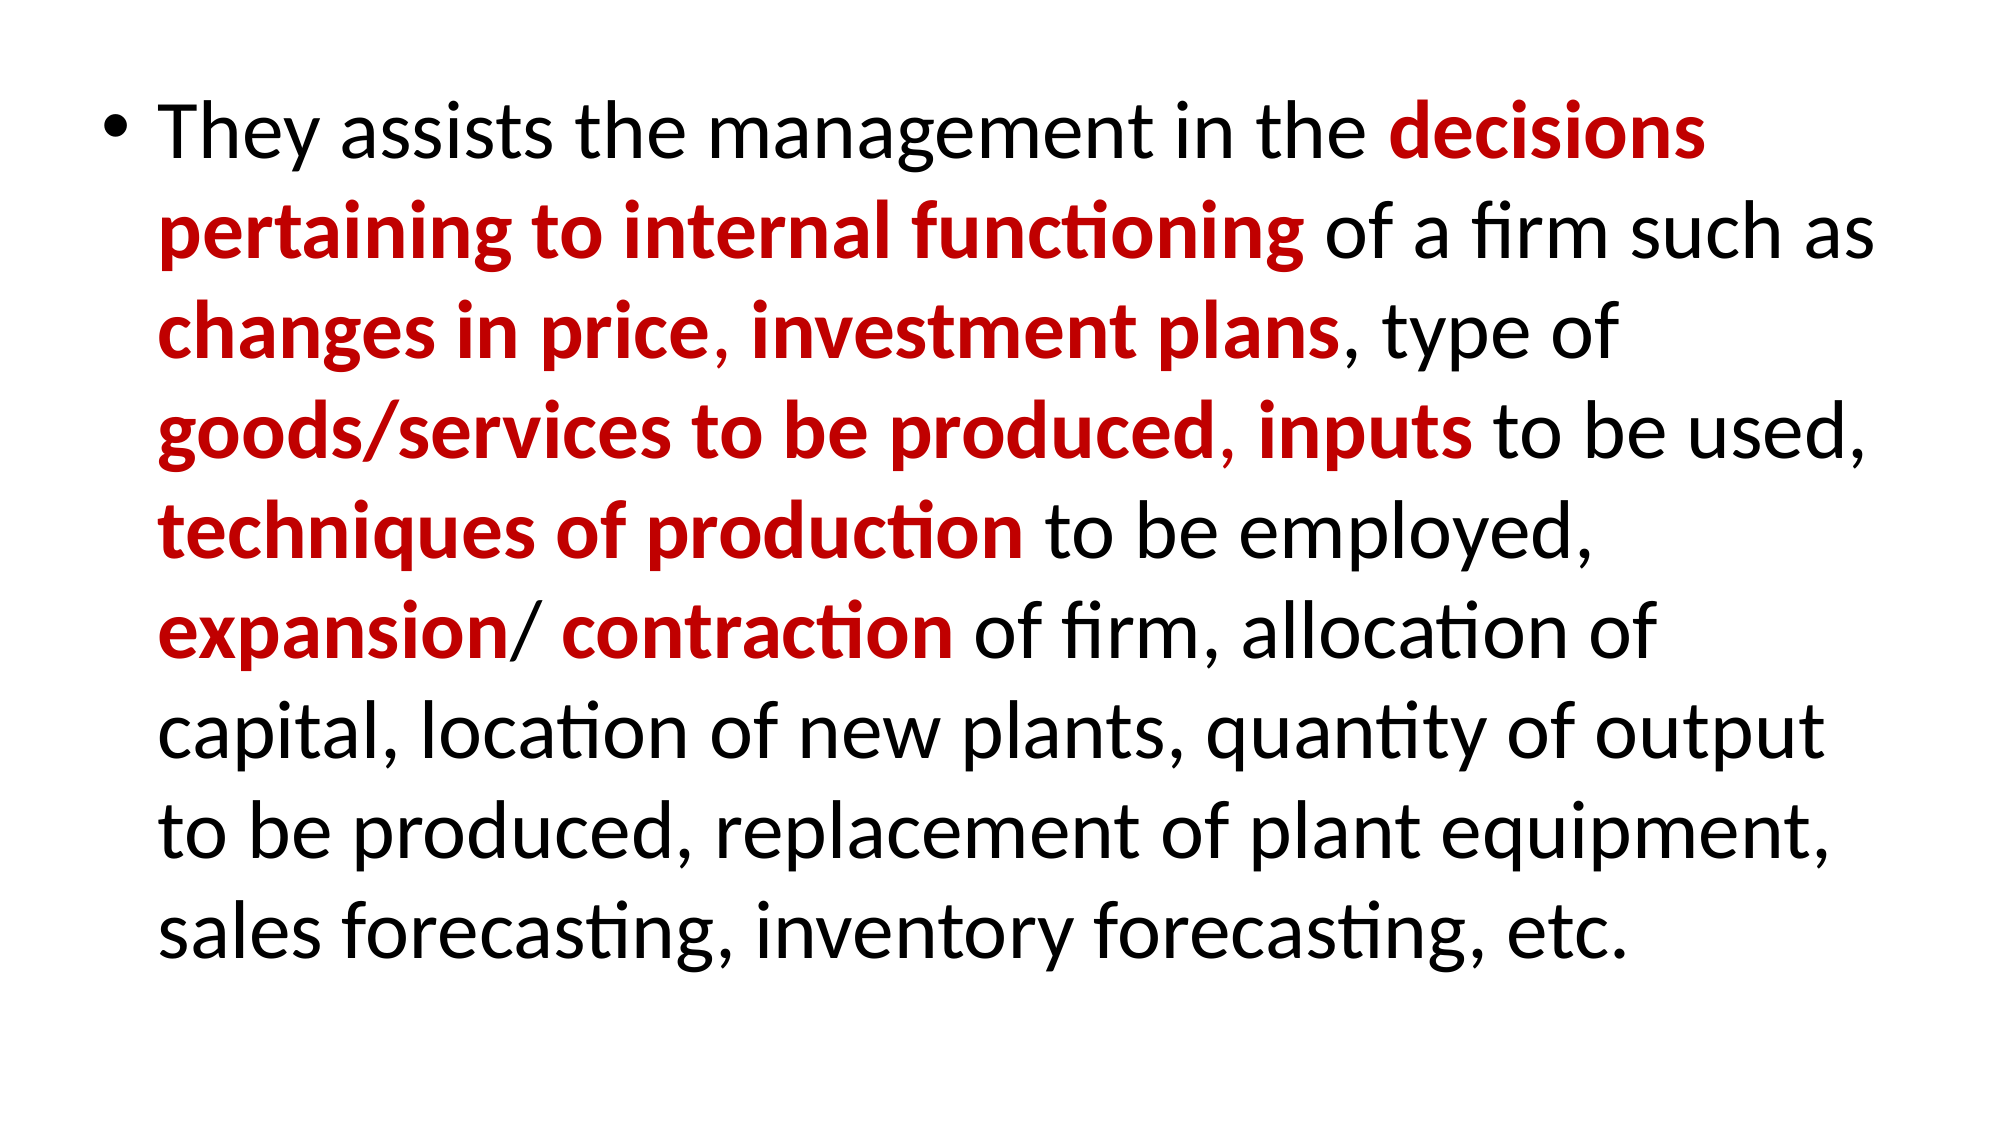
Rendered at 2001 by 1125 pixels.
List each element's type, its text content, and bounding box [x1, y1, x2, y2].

text_box They assists the management in the decisions pertaining to internal functioning of a firm such as changes in price, investment plans, type of goods/services to be produced, inputs to be used, techniques of production to be employed, expansion/ contraction of firm, allocation of capital, location of new plants, quantity of output to be produced, replacement of plant equipment, sales forecasting, inventory forecasting, etc. [86, 67, 1926, 809]
